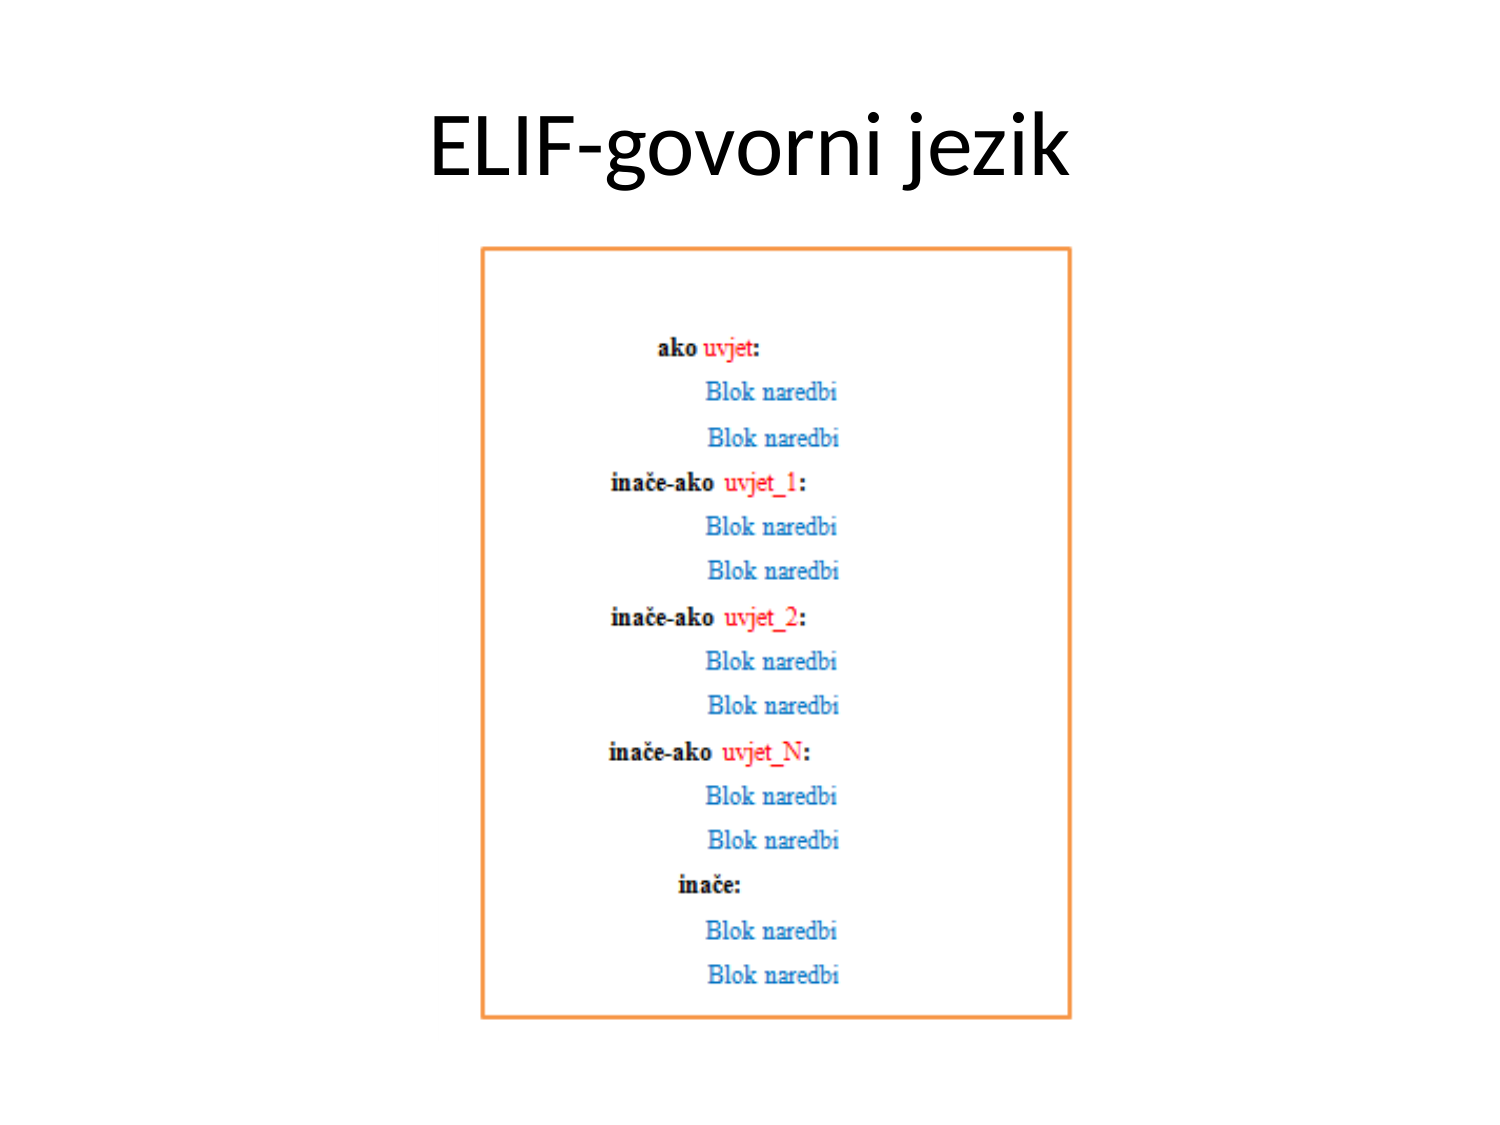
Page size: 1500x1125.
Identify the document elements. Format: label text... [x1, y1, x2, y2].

picture [437, 224, 1126, 1041]
title ELIF-govorni jezik [75, 45, 1425, 233]
